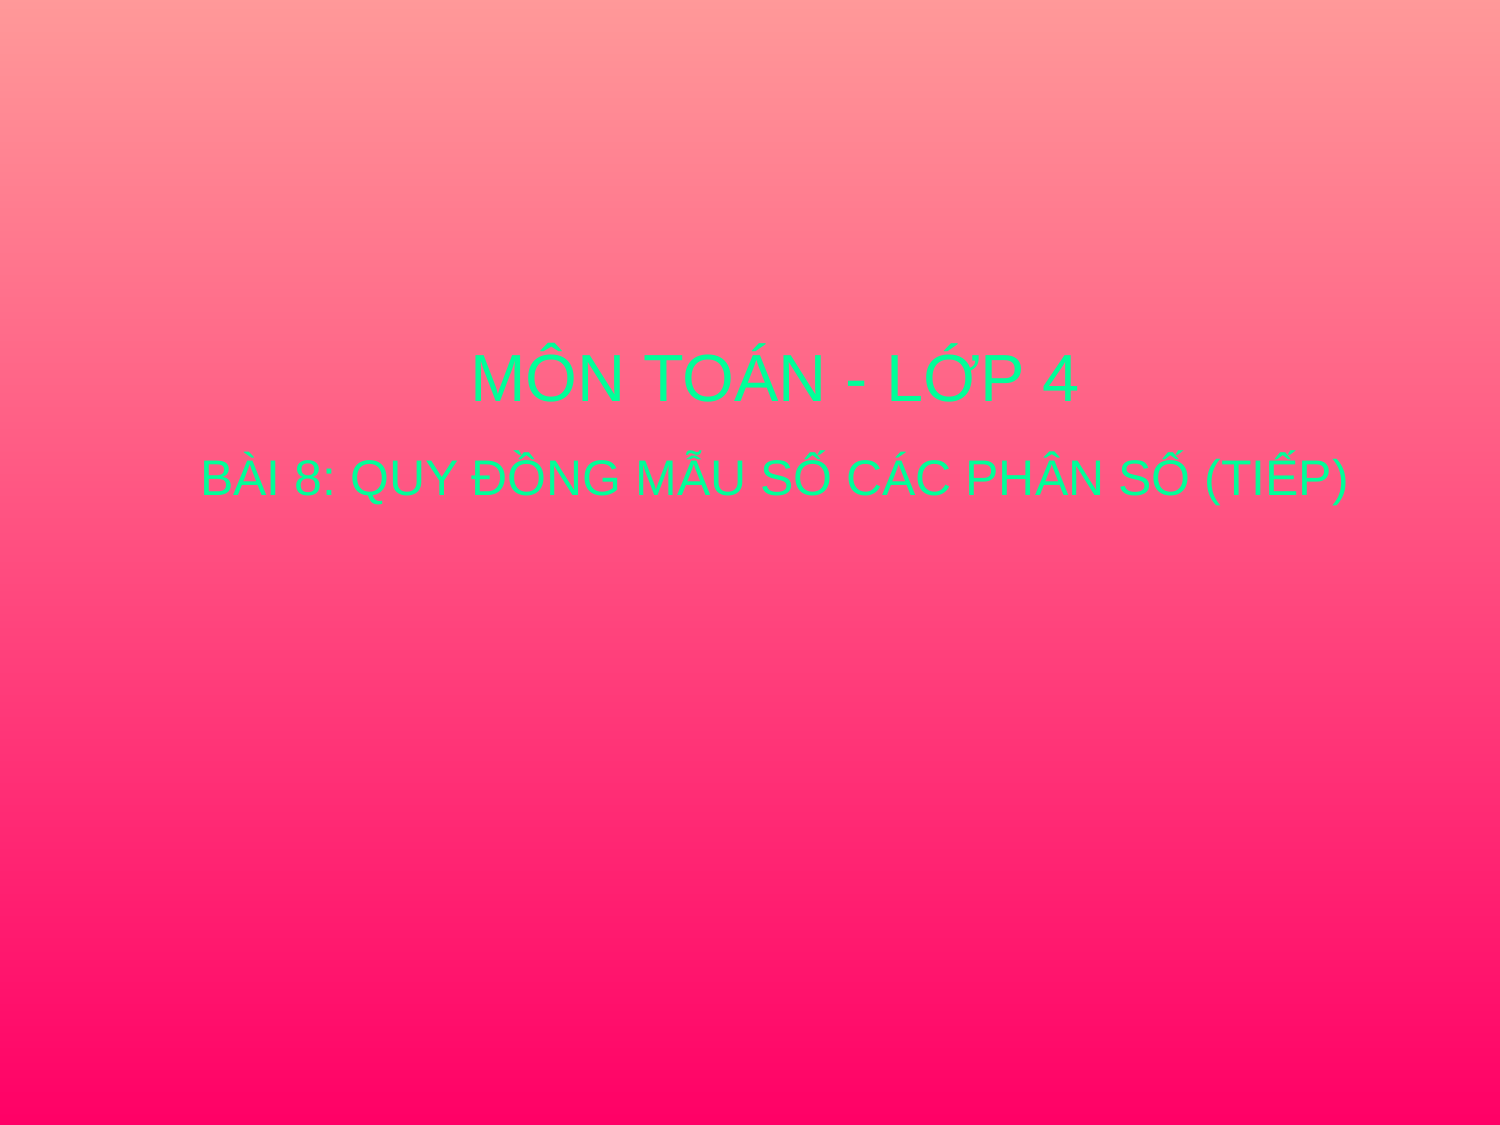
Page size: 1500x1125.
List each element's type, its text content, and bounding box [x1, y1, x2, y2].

title MÔN TOÁN - LỚP 4 BÀI 8: QUY ĐỒNG MẪU SỐ CÁC PHÂN SỐ (TIẾP) [137, 312, 1413, 488]
